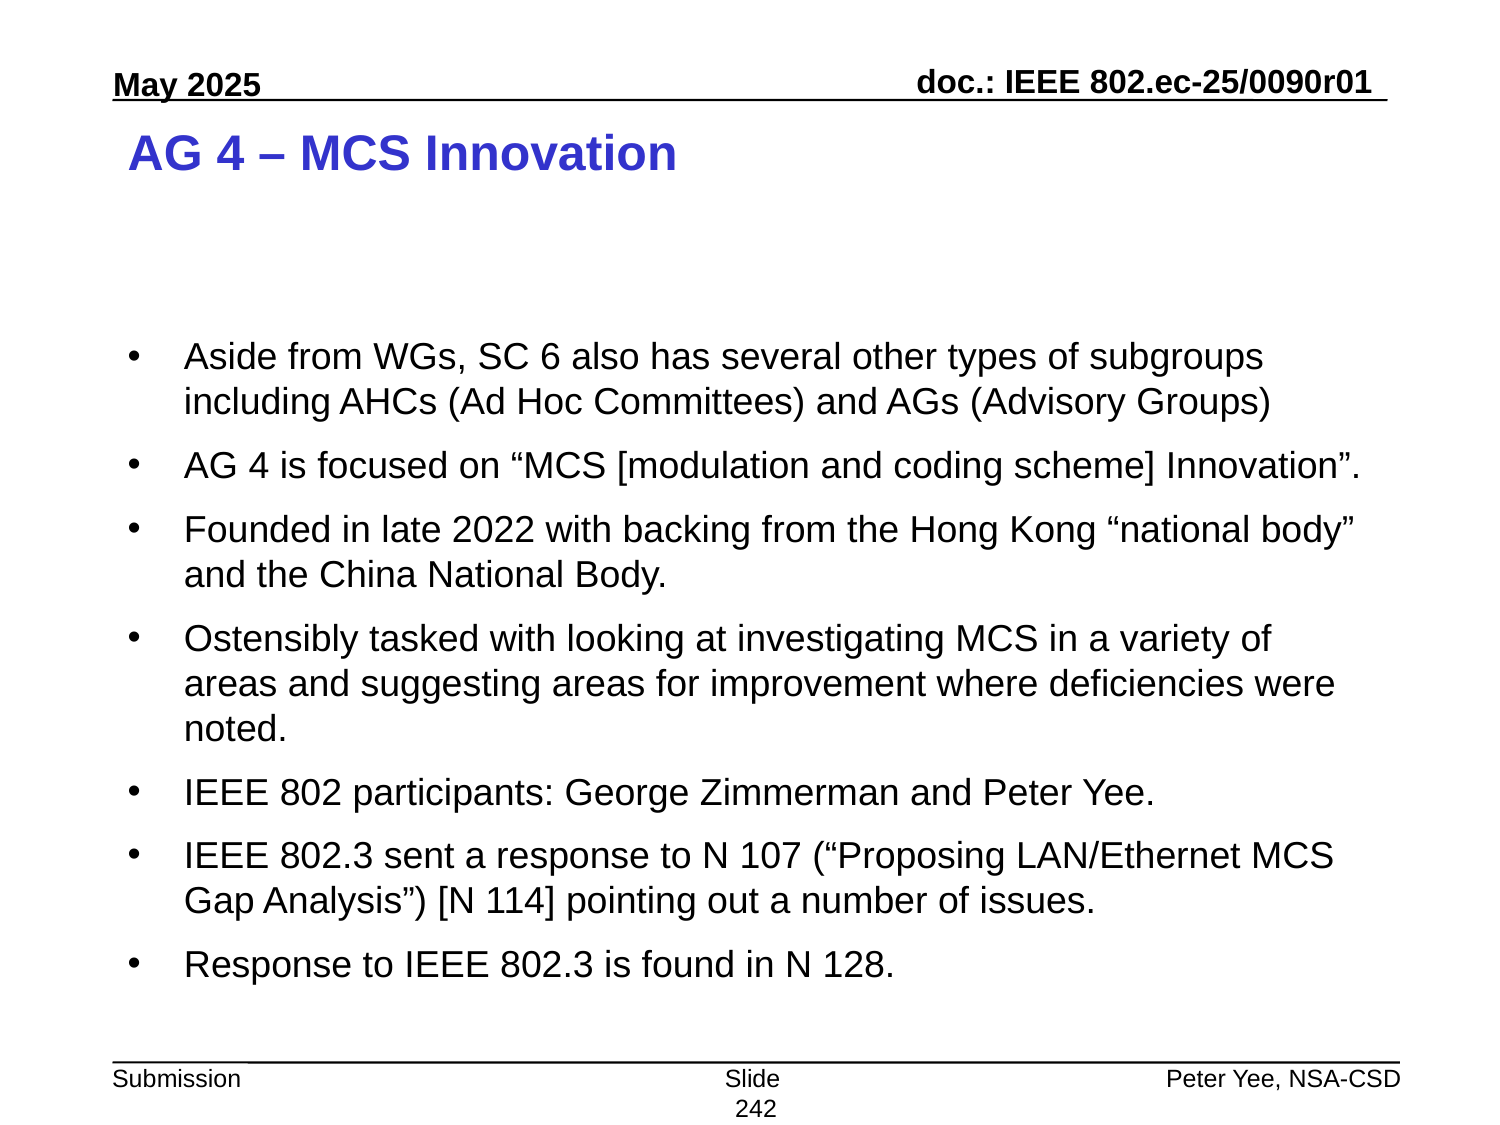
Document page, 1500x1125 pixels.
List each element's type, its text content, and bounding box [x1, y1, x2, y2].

footer Peter Yee, NSA-CSD [1164, 1061, 1402, 1093]
list Aside from WGs, SC 6 also has several other types of subgroups including AHCs (Ad Hoc Committees) and AGs (Advisory Groups) AG 4 is focused on “MCS [modulation and coding scheme] Innovation”. Founded in late 2022 with backing from the Hong Kong “national body” and the China National Body. Ostensibly tasked with looking at investigating MCS in a variety of areas and suggesting areas for improvement where deficiencies were noted. IEEE 802 participants: George Zimmerman and Peter Yee. IEEE 802.3 sent a response to N 107 (“Proposing LAN/Ethernet MCS Gap Analysis”) [N 114] pointing out a number of issues. Response to IEEE 802.3 is found in N 128. [112, 324, 1388, 1000]
title AG 4 – MCS Innovation [112, 112, 1388, 288]
slide_number Slide 242 [709, 1061, 803, 1093]
